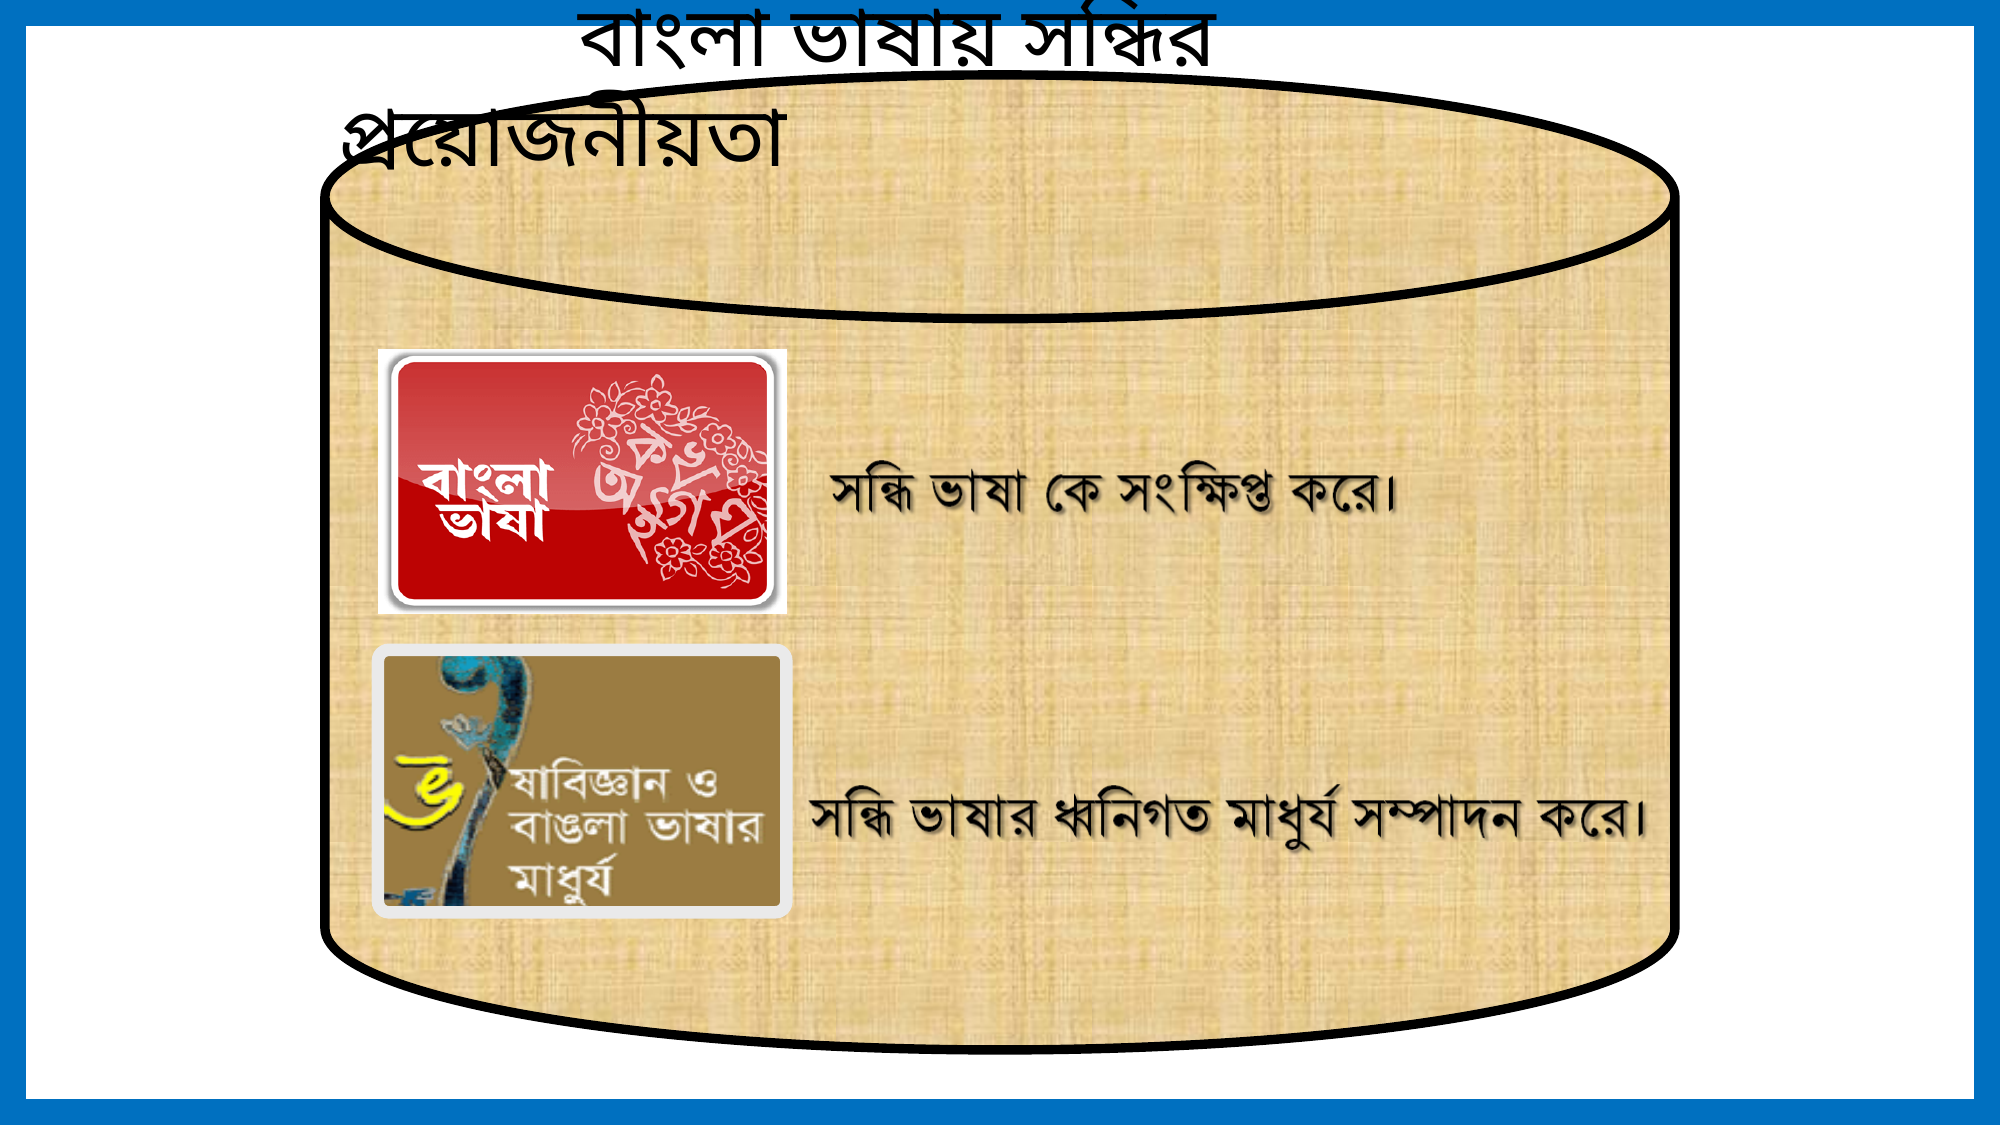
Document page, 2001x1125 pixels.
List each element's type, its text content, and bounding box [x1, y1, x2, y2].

text_box বাংলা ভাষায় সন্ধির প্রয়োজনীয়তা [323, 73, 1676, 1051]
picture [377, 649, 1697, 913]
picture [377, 349, 1447, 614]
text_box [0, 0, 2000, 1125]
